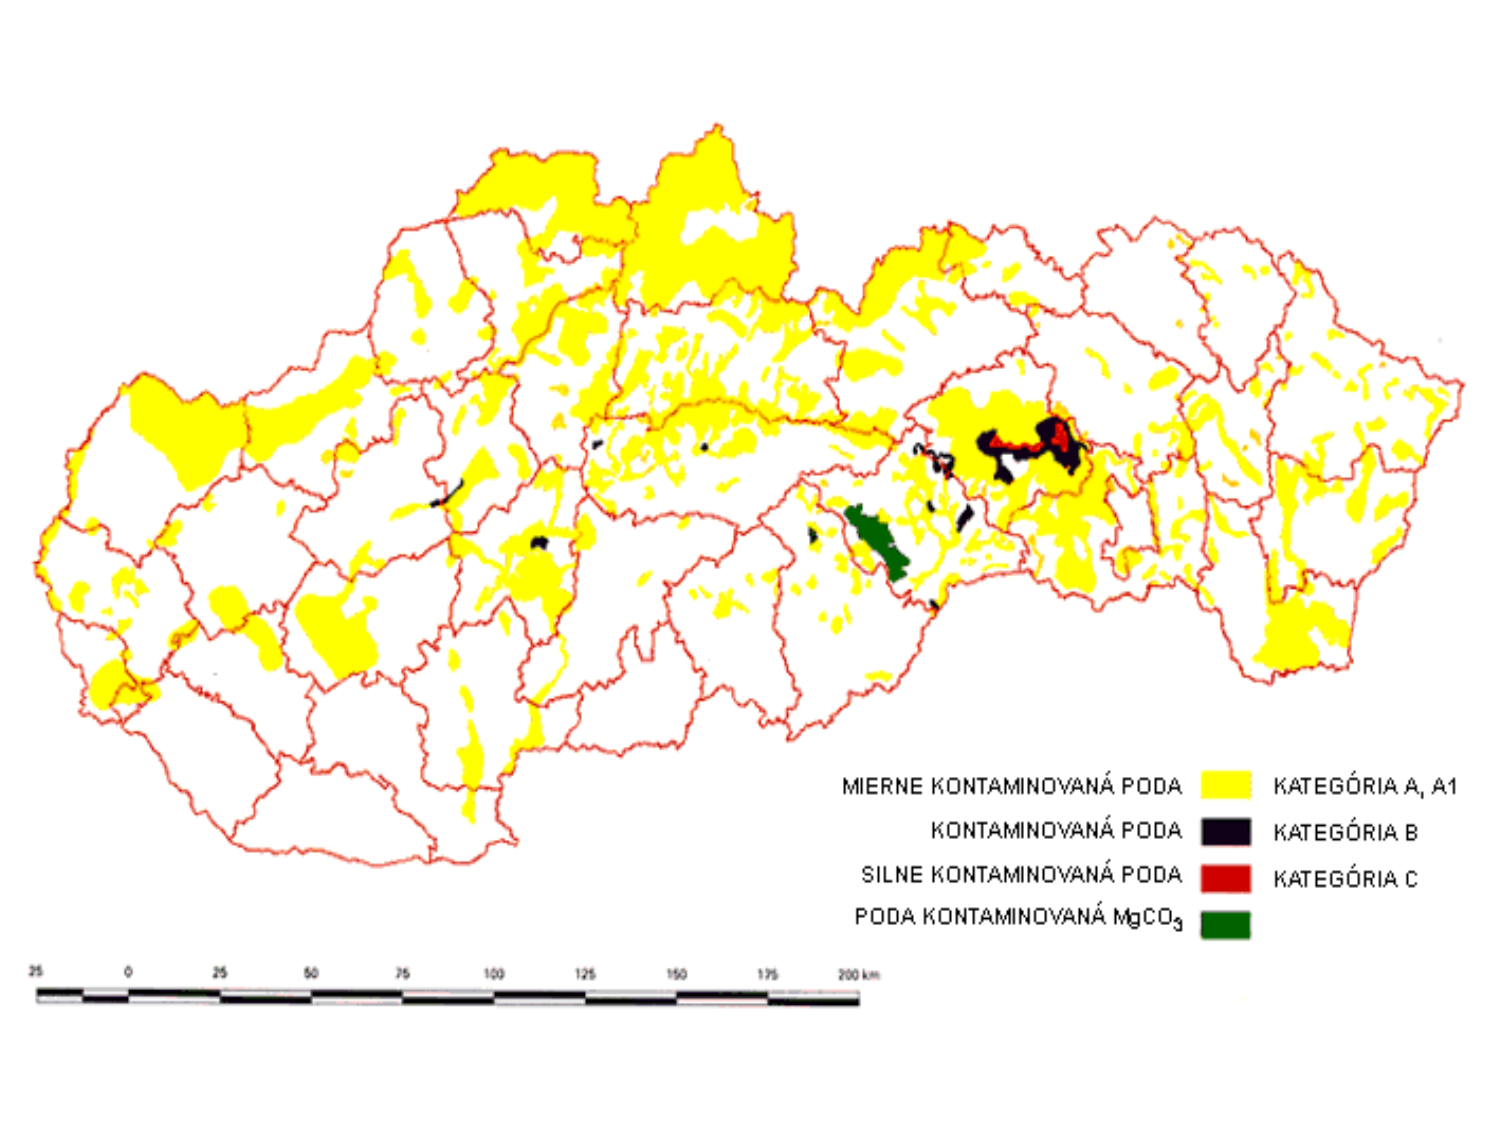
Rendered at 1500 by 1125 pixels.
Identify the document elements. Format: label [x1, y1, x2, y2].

picture [0, 113, 1500, 1039]
